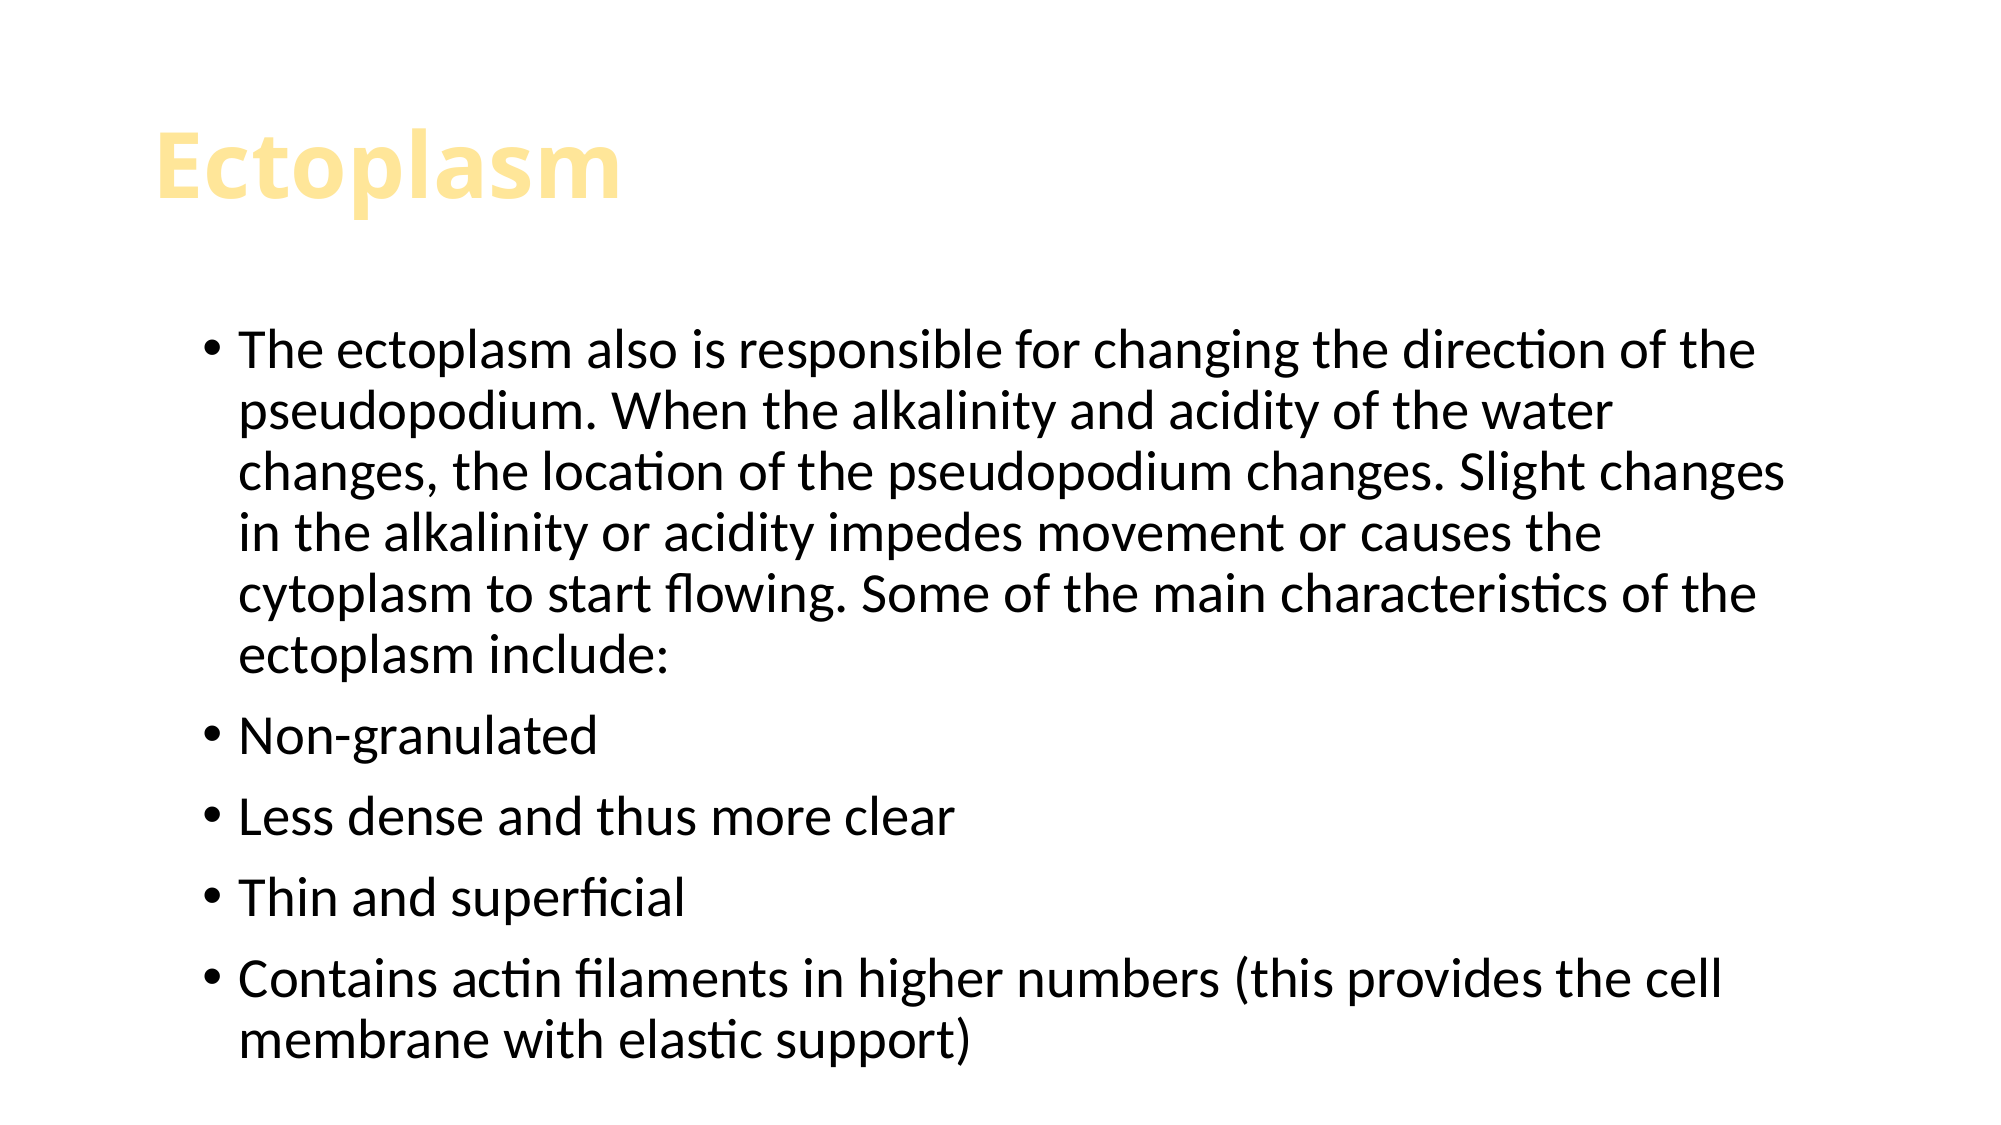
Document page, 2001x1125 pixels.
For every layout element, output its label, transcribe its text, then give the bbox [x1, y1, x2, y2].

list The ectoplasm also is responsible for changing the direction of the pseudopodium. When the alkalinity and acidity of the water changes, the location of the pseudopodium changes. Slight changes in the alkalinity or acidity impedes movement or causes the cytoplasm to start flowing. Some of the main characteristics of the ectoplasm include: Non-granulated Less dense and thus more clear Thin and superficial Contains actin filaments in higher numbers (this provides the cell membrane with elastic support) [187, 312, 1813, 1082]
title Ectoplasm [137, 59, 1863, 278]
